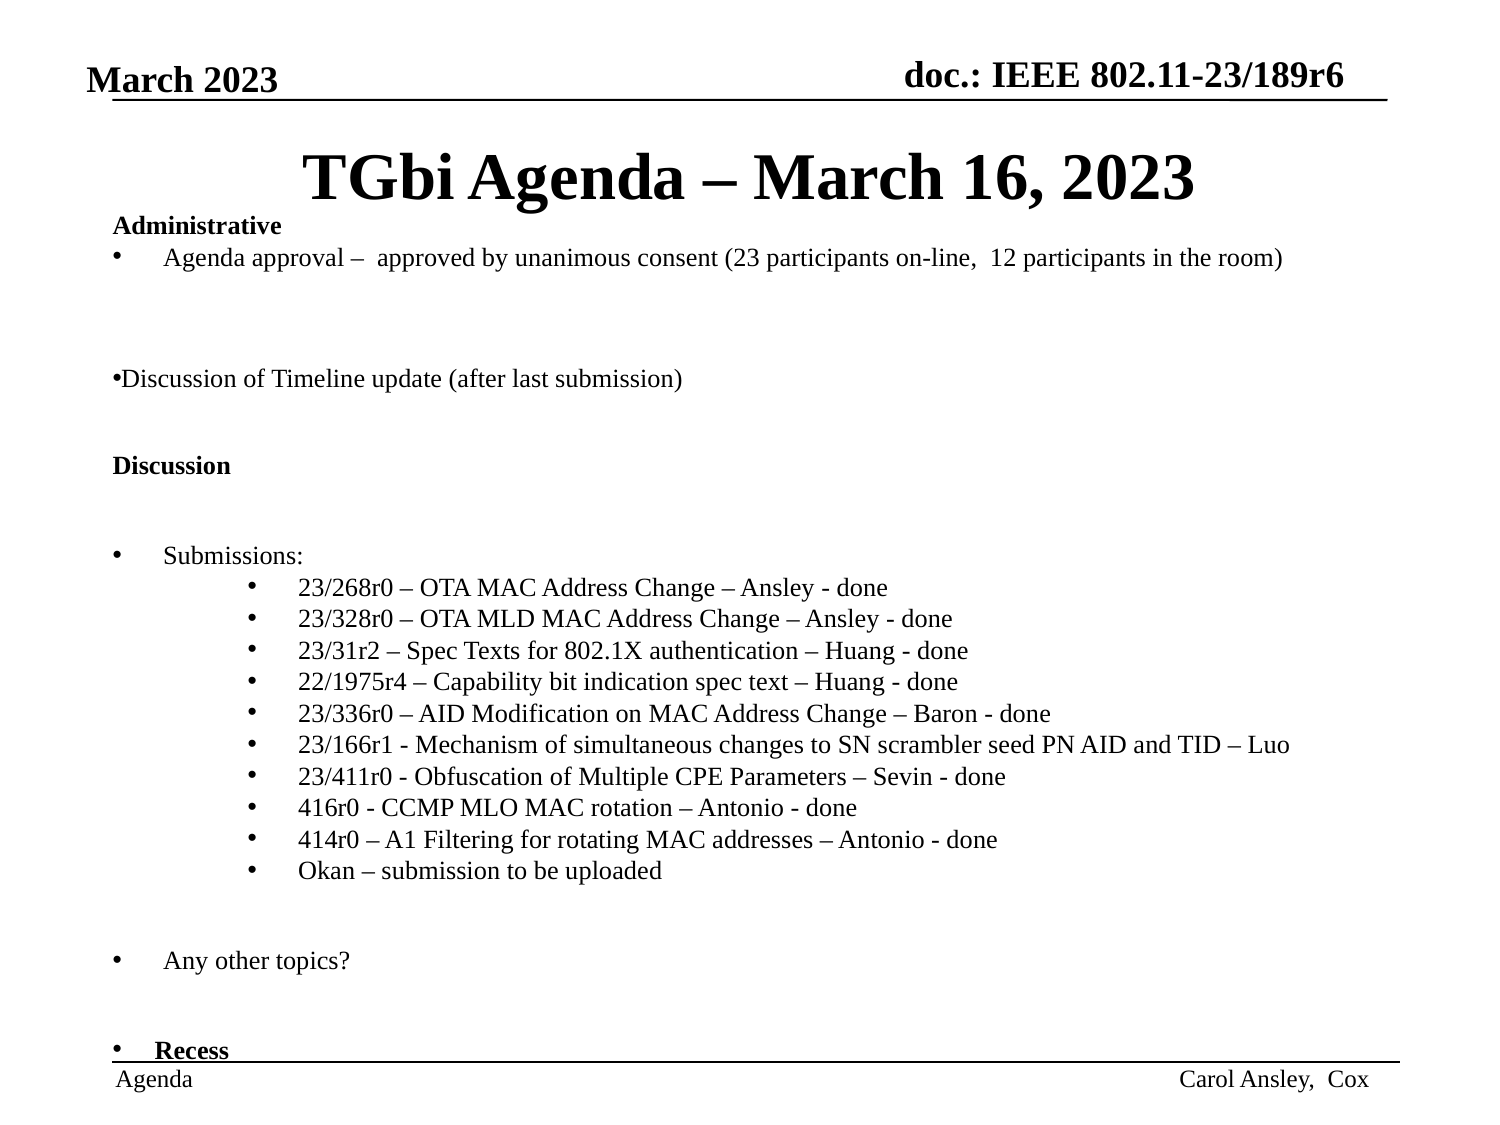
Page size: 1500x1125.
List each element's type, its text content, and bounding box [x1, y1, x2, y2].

title TGbi Agenda – March 16, 2023 [111, 124, 1388, 211]
list Administrative Agenda approval – approved by unanimous consent (23 participants on-line, 12 participants in the room) Discussion of Timeline update (after last submission) Discussion Submissions: 23/268r0 – OTA MAC Address Change – Ansley - done 23/328r0 – OTA MLD MAC Address Change – Ansley - done 23/31r2 – Spec Texts for 802.1X authentication – Huang - done 22/1975r4 – Capability bit indication spec text – Huang - done 23/336r0 – AID Modification on MAC Address Change – Baron - done 23/166r1 - Mechanism of simultaneous changes to SN scrambler seed PN AID and TID – Luo 23/411r0 - Obfuscation of Multiple CPE Parameters – Sevin - done 416r0 - CCMP MLO MAC rotation – Antonio - done 414r0 – A1 Filtering for rotating MAC addresses – Antonio - done Okan – submission to be uploaded Any other topics? Recess [111, 211, 1435, 1068]
